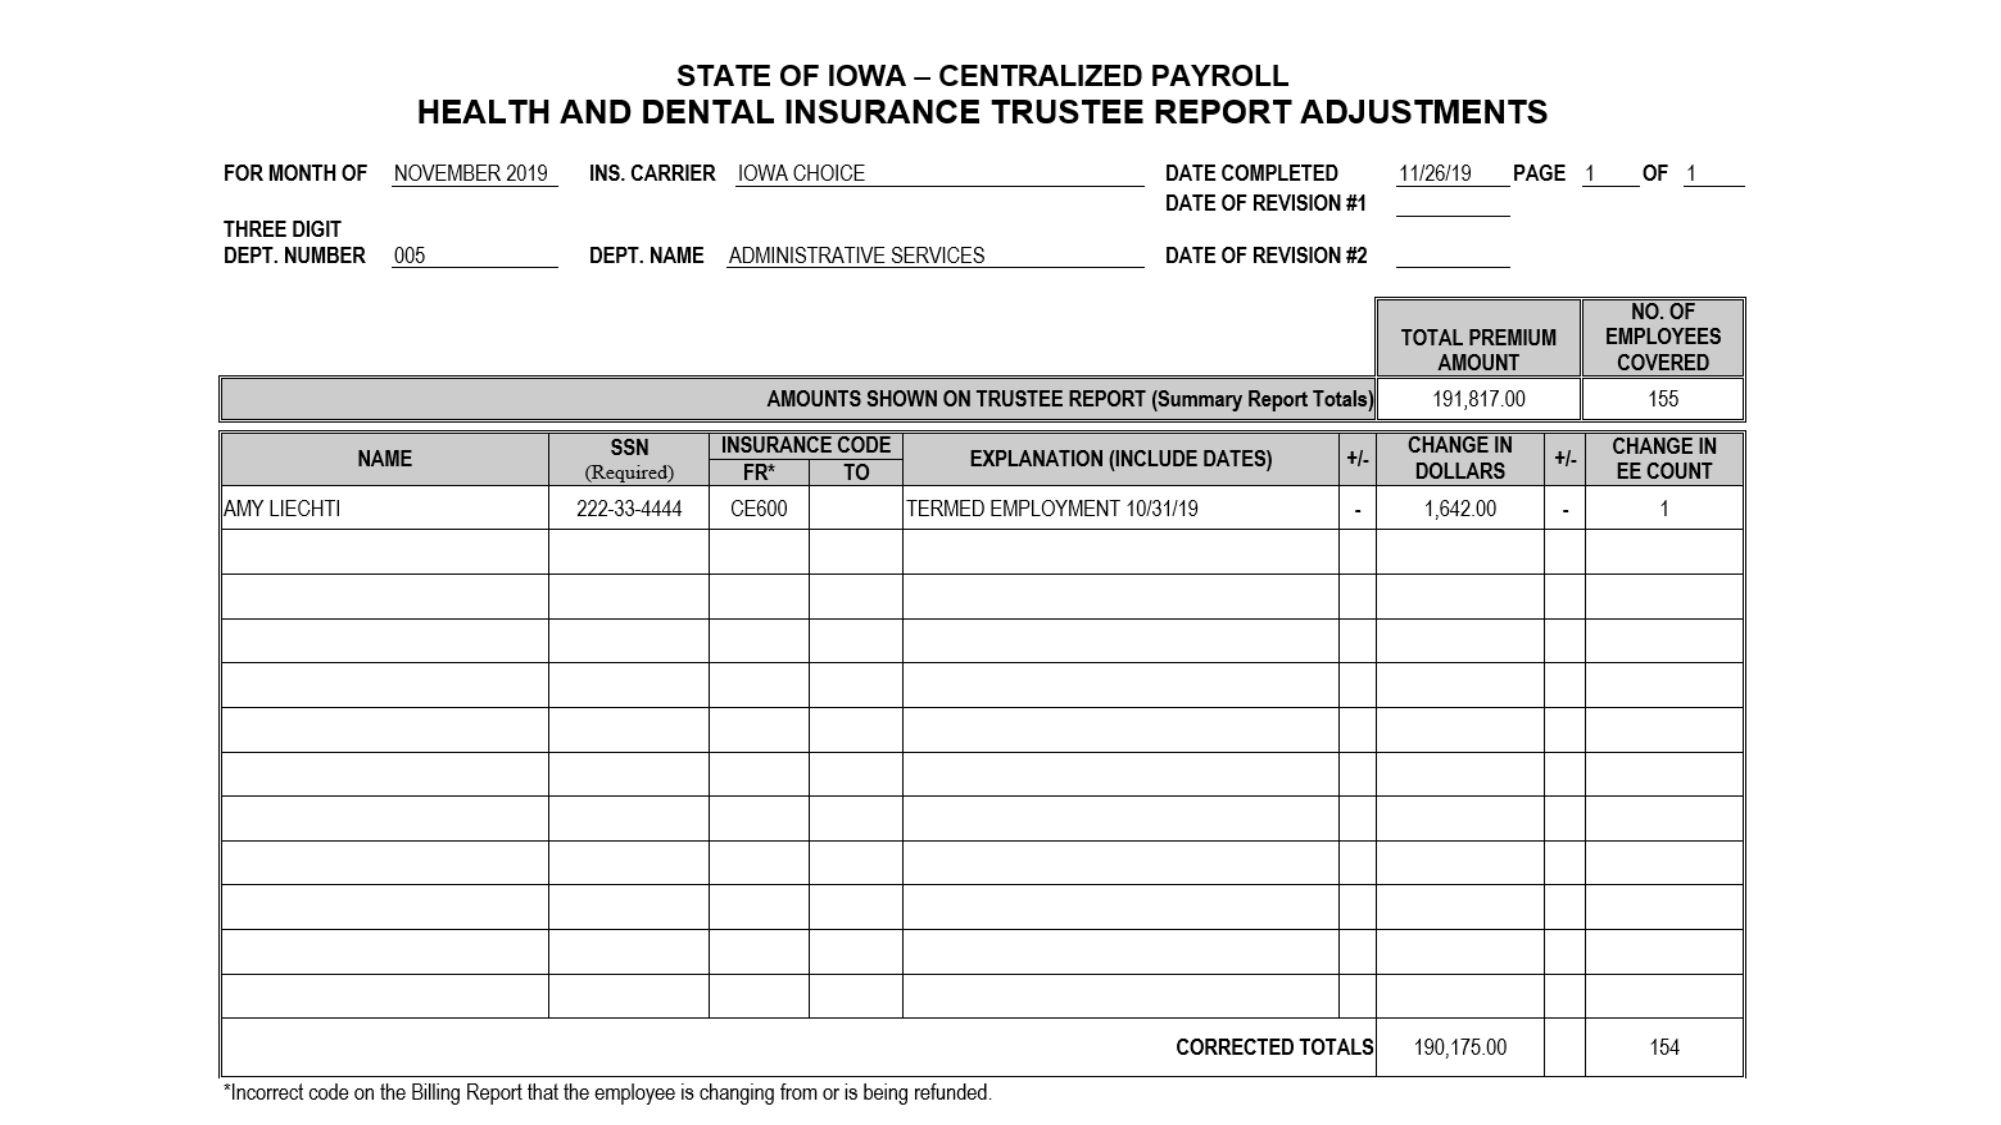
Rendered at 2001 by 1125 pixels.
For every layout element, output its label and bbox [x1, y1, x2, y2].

picture [216, 35, 1753, 1111]
